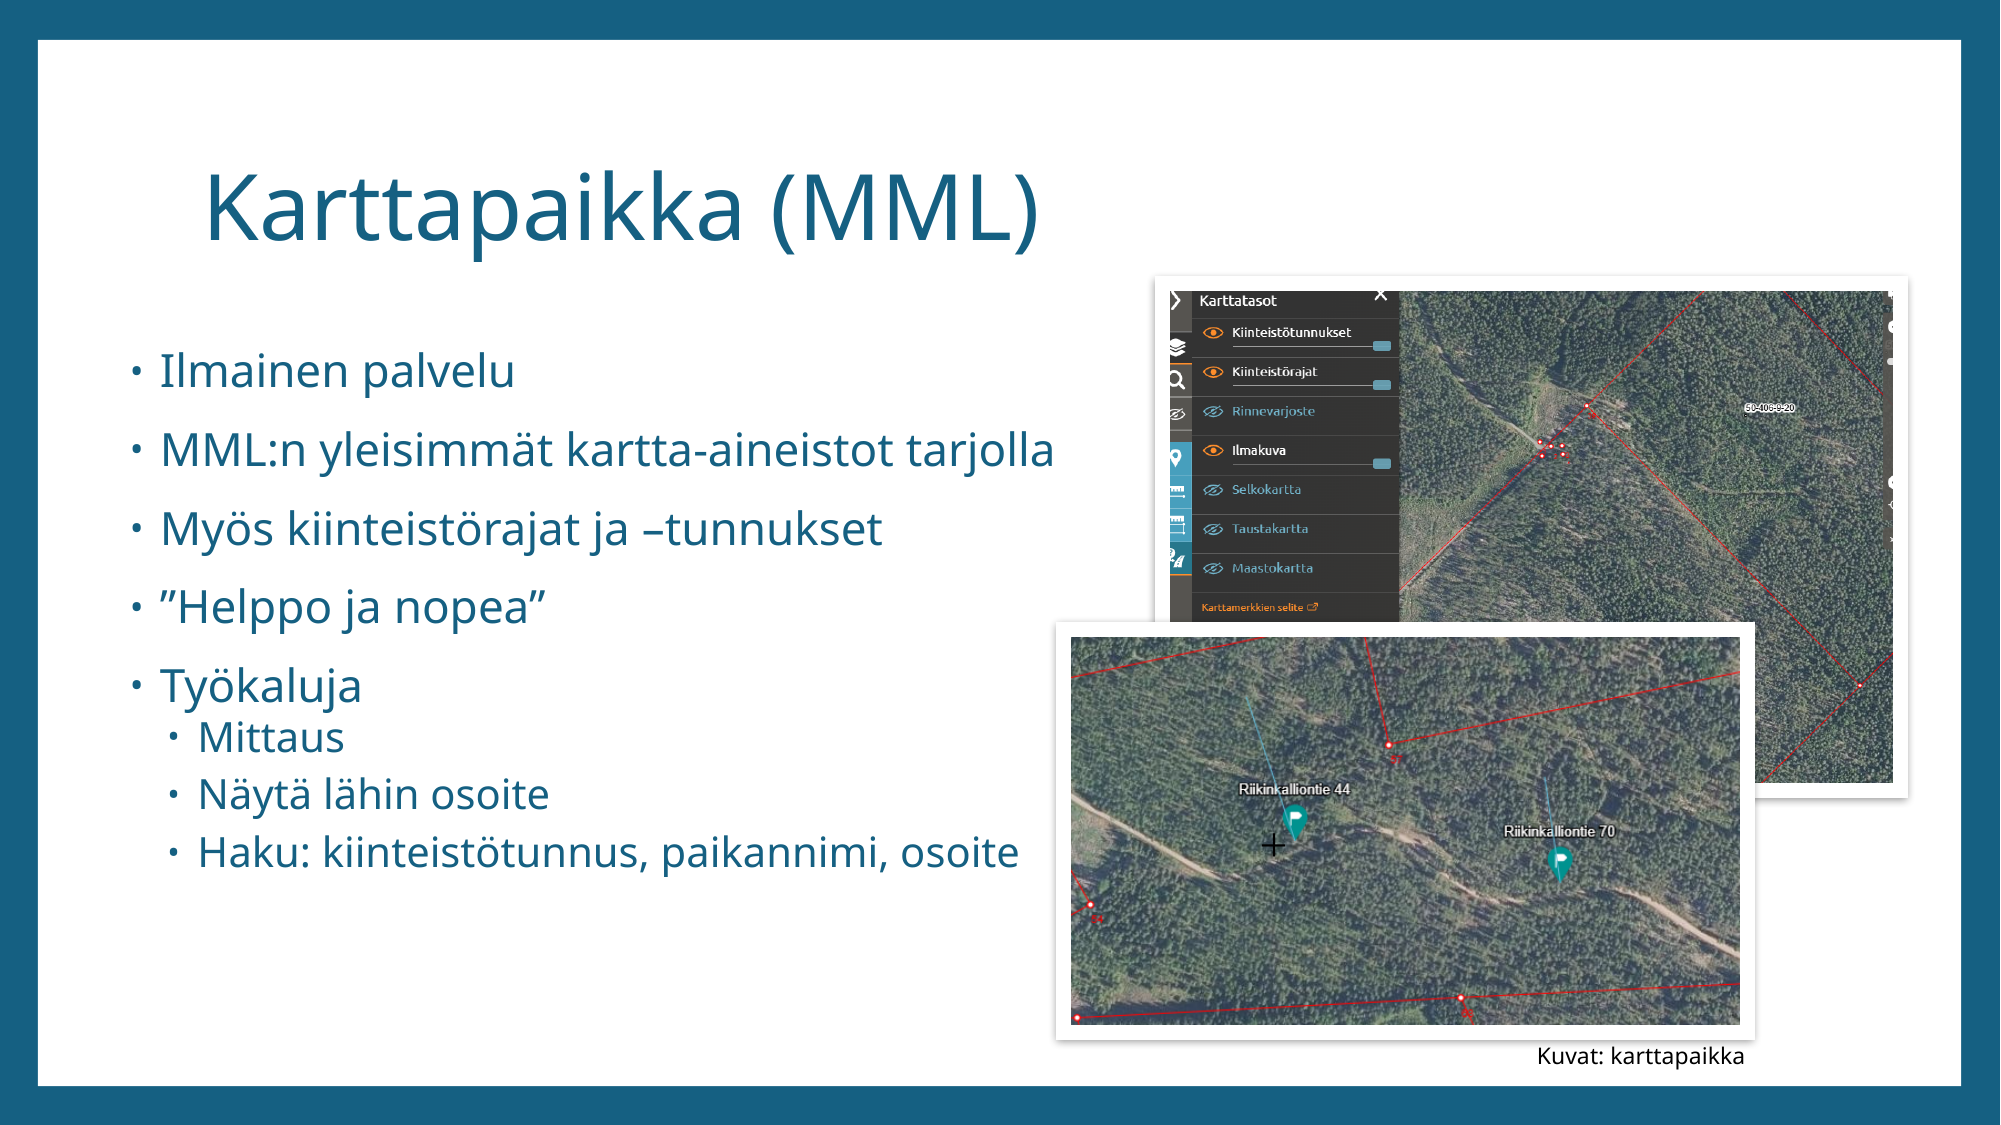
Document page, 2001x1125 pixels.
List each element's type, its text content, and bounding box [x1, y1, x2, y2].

title Karttapaikka (MML) [187, 99, 1808, 323]
text_box Kuvat: karttapaikka [1522, 1033, 1807, 1077]
list Ilmainen palvelu MML:n yleisimmät kartta-aineistot tarjolla Myös kiinteistörajat ja –tunnukset ”Helppo ja nopea” Työkaluja Mittaus Näytä lähin osoite Haku: kiinteistötunnus, paikannimi, osoite [107, 340, 1149, 1004]
picture [1070, 290, 1894, 1026]
